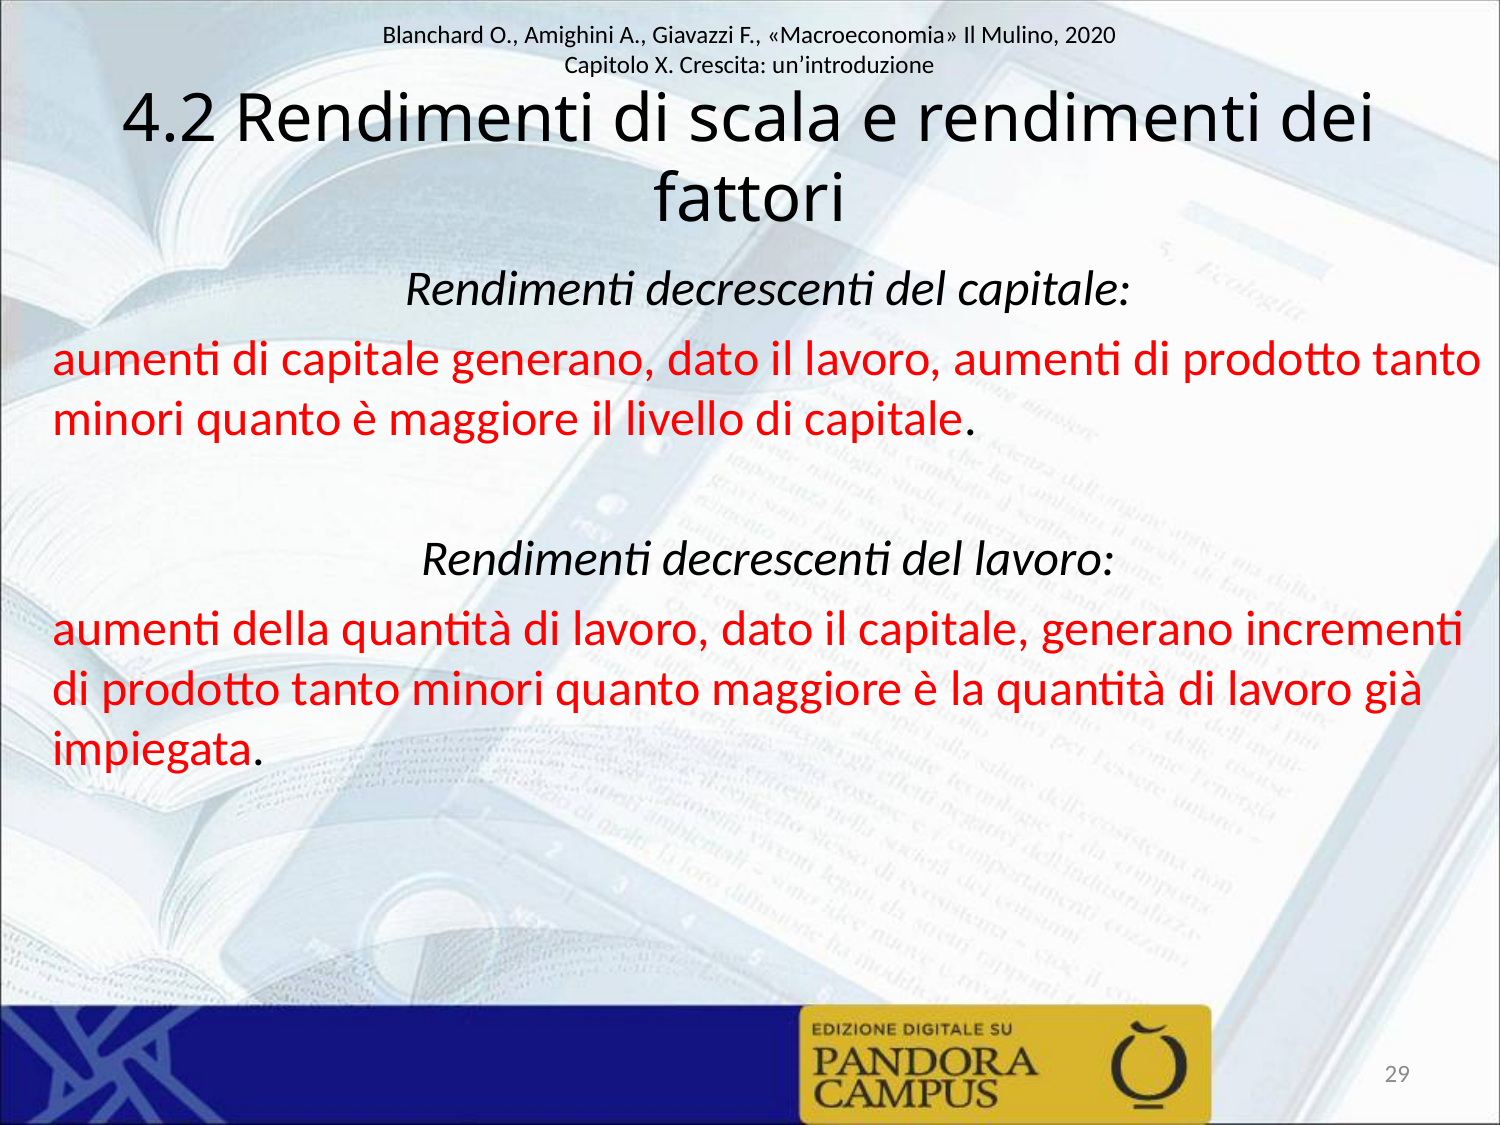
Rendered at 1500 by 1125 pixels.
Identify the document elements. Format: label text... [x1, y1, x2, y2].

list Rendimenti decrescenti del capitale: aumenti di capitale generano, dato il lavoro, aumenti di prodotto tanto minori quanto è maggiore il livello di capitale. Rendimenti decrescenti del lavoro: aumenti della quantità di lavoro, dato il capitale, generano incrementi di prodotto tanto minori quanto maggiore è la quantità di lavoro già impiegata. [37, 247, 1500, 1043]
title 4.2 Rendimenti di scala e rendimenti dei fattori [37, 67, 1463, 247]
picture [0, 0, 1500, 1125]
slide_number 29 [1074, 1042, 1425, 1103]
